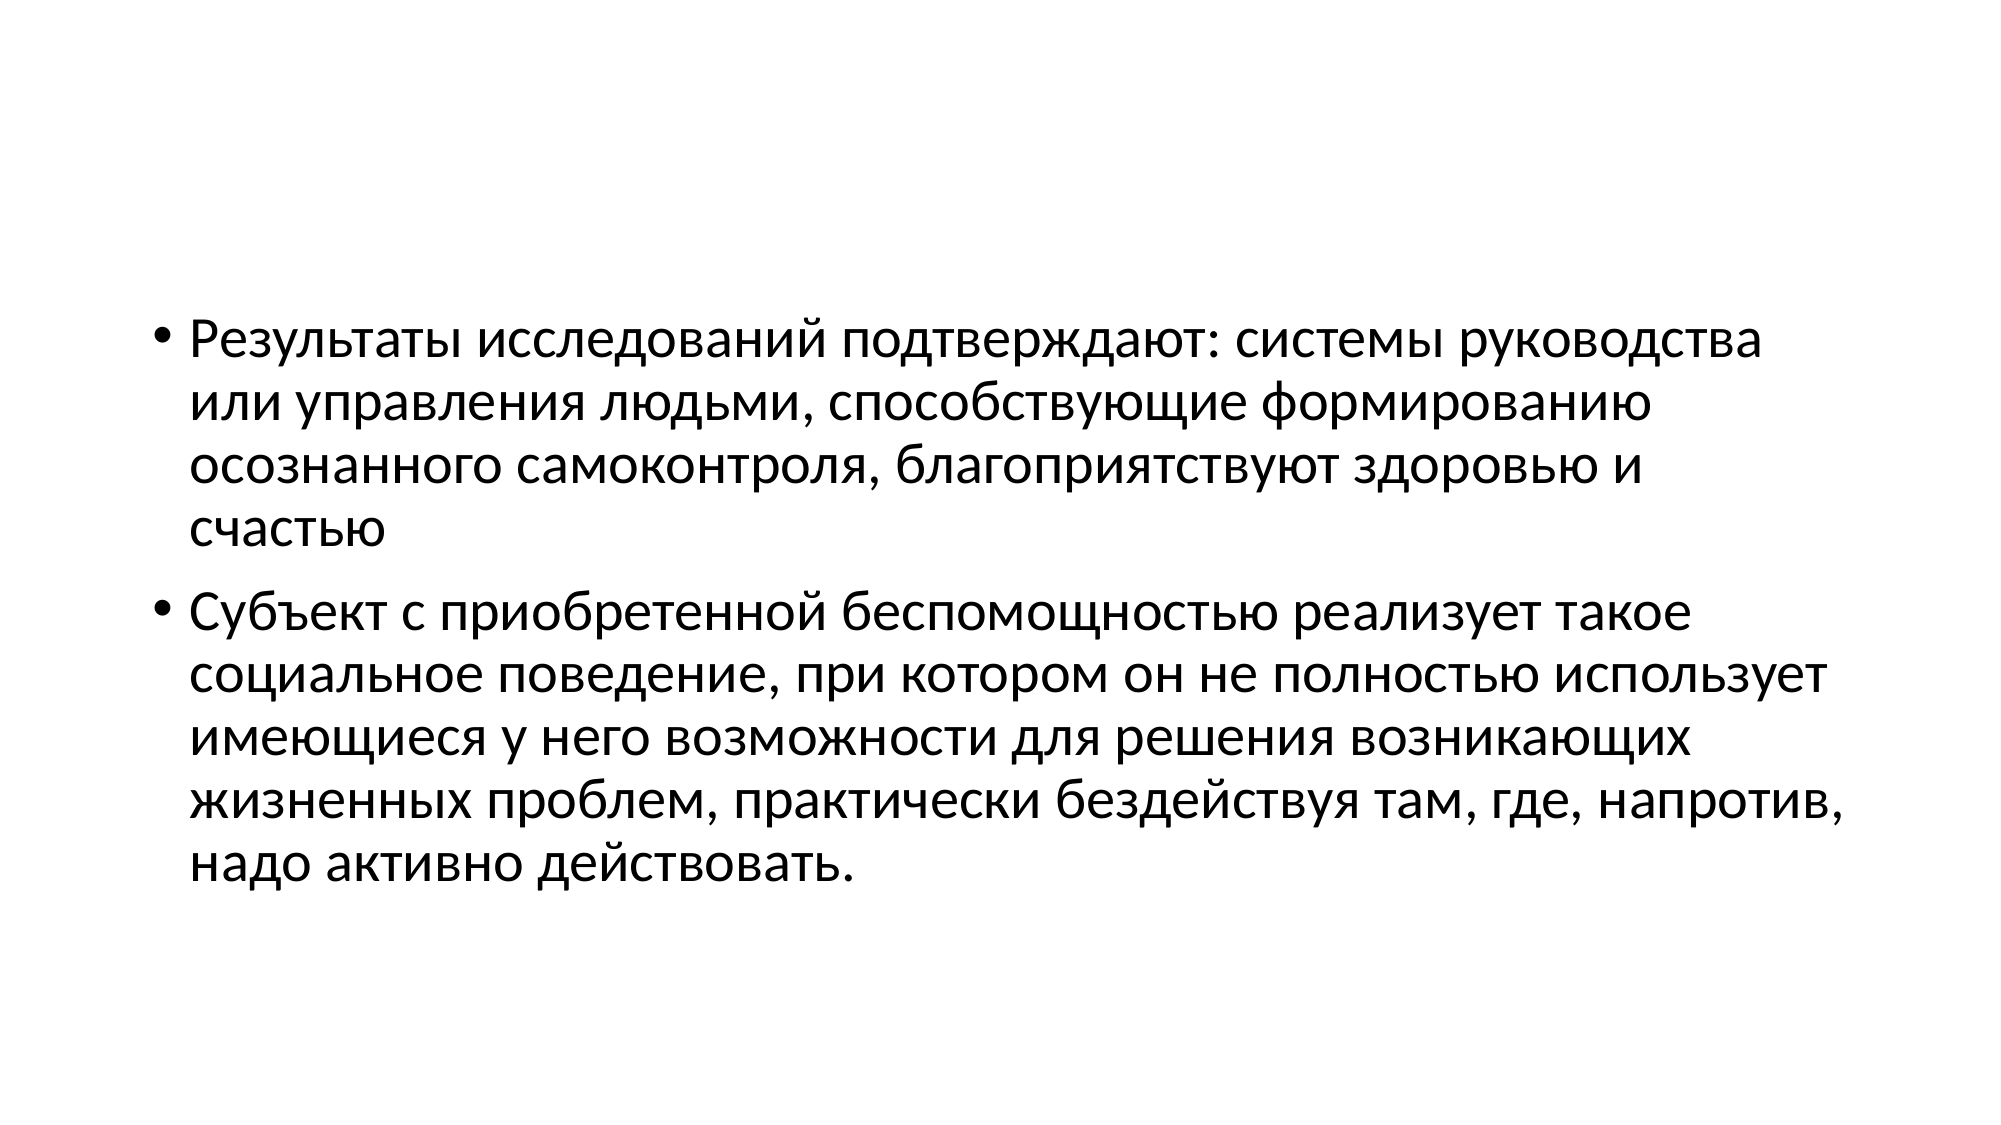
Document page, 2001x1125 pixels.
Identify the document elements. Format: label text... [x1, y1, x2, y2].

list Результаты исследований подтверждают: системы руководства или управления людьми, способствующие формированию осознанного самоконтроля, благоприятствуют здоровью и счастью Субъект с приобретенной беспомощностью реализует такое социальное поведение, при котором он не полностью использует имеющиеся у него возможности для решения возникающих жизненных проблем, практически бездействуя там, где, напротив, надо активно действовать. [137, 299, 1863, 1014]
